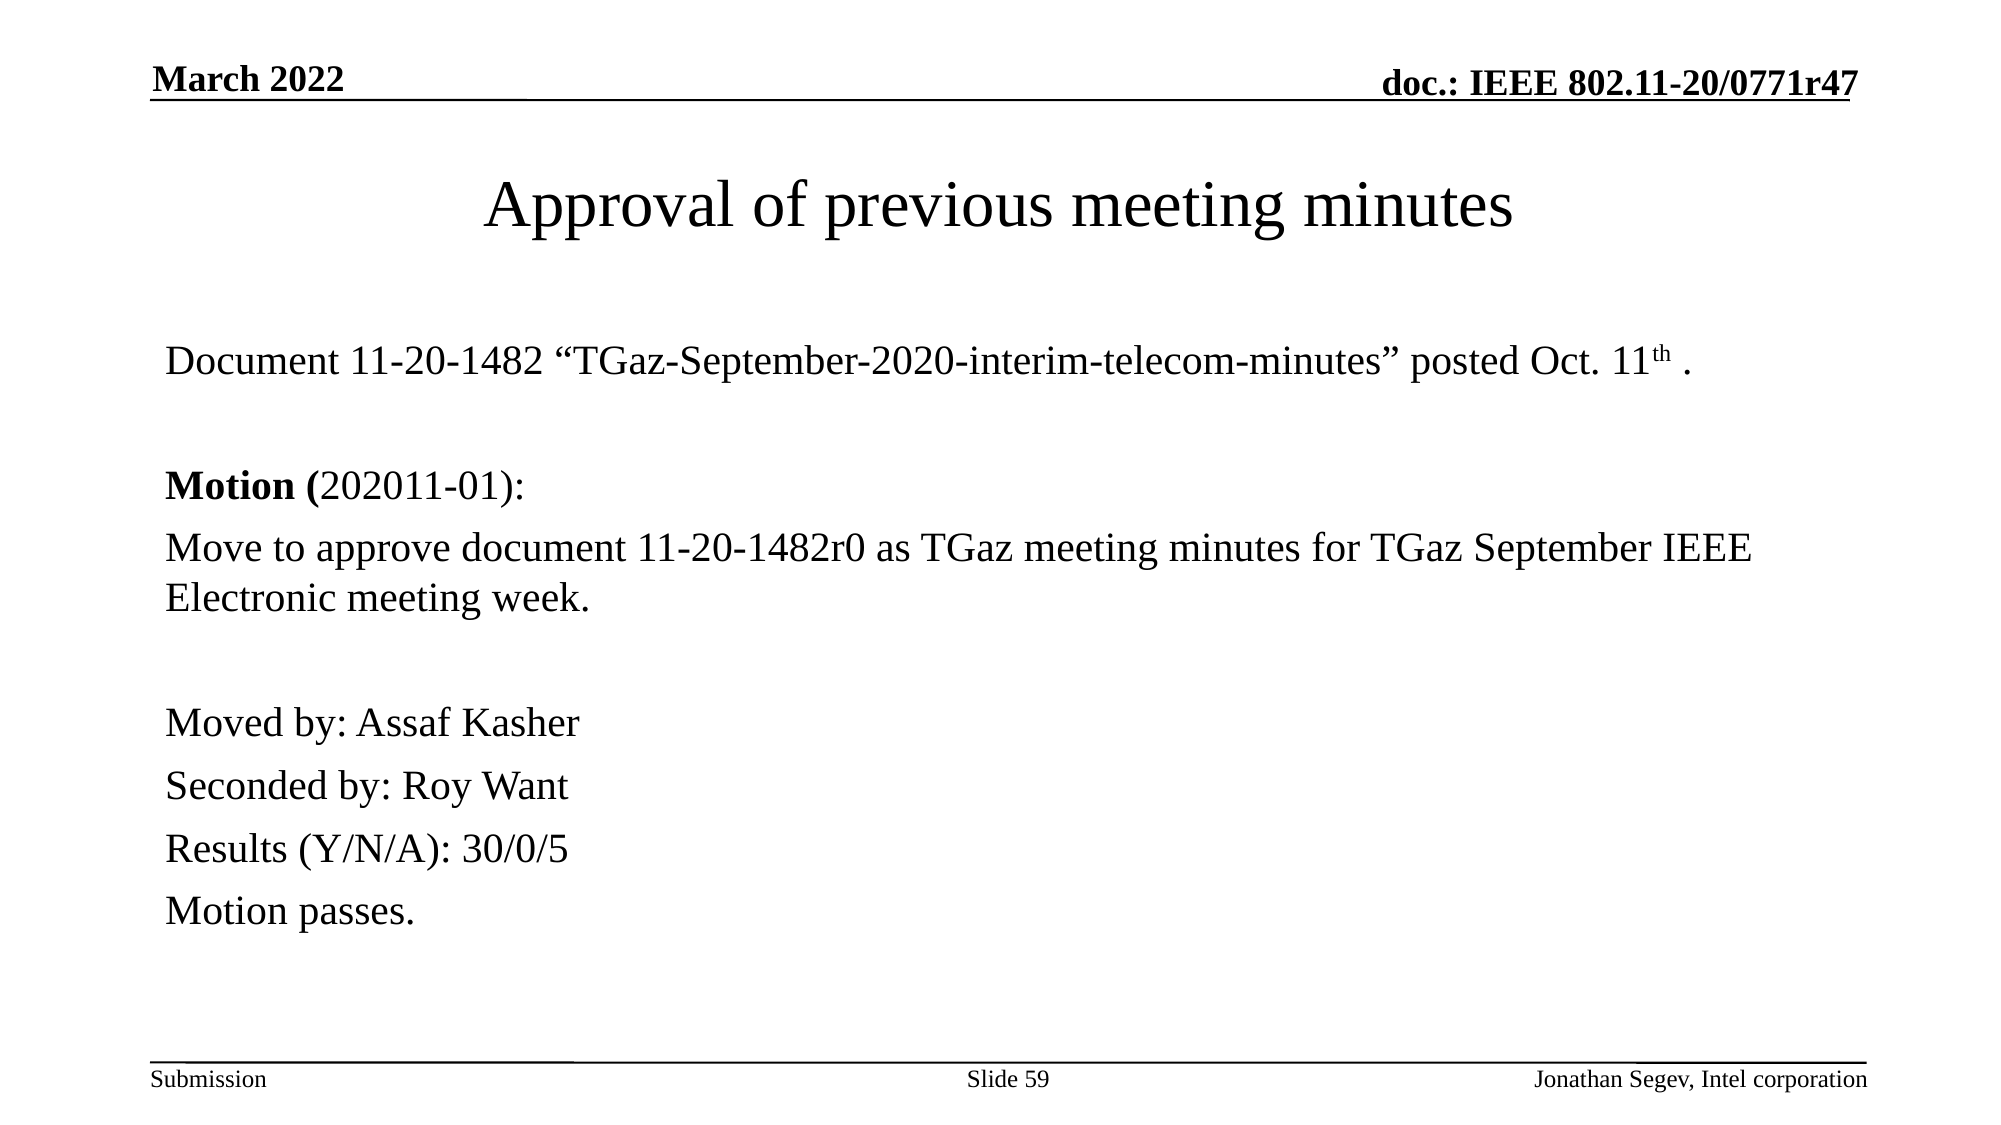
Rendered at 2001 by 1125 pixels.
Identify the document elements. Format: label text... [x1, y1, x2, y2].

footer Jonathan Segev, Intel corporation [1171, 1061, 1869, 1093]
title Approval of previous meeting minutes [149, 112, 1850, 288]
slide_number Slide 59 [950, 1061, 1067, 1123]
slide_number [152, 54, 563, 100]
list Document 11-20-1482 “TGaz-September-2020-interim-telecom-minutes” posted Oct. 11th . Motion (202011-01): Move to approve document 11-20-1482r0 as TGaz meeting minutes for TGaz September IEEE Electronic meeting week. Moved by: Assaf Kasher Seconded by: Roy Want Results (Y/N/A): 30/0/5 Motion passes. [149, 324, 1850, 1000]
